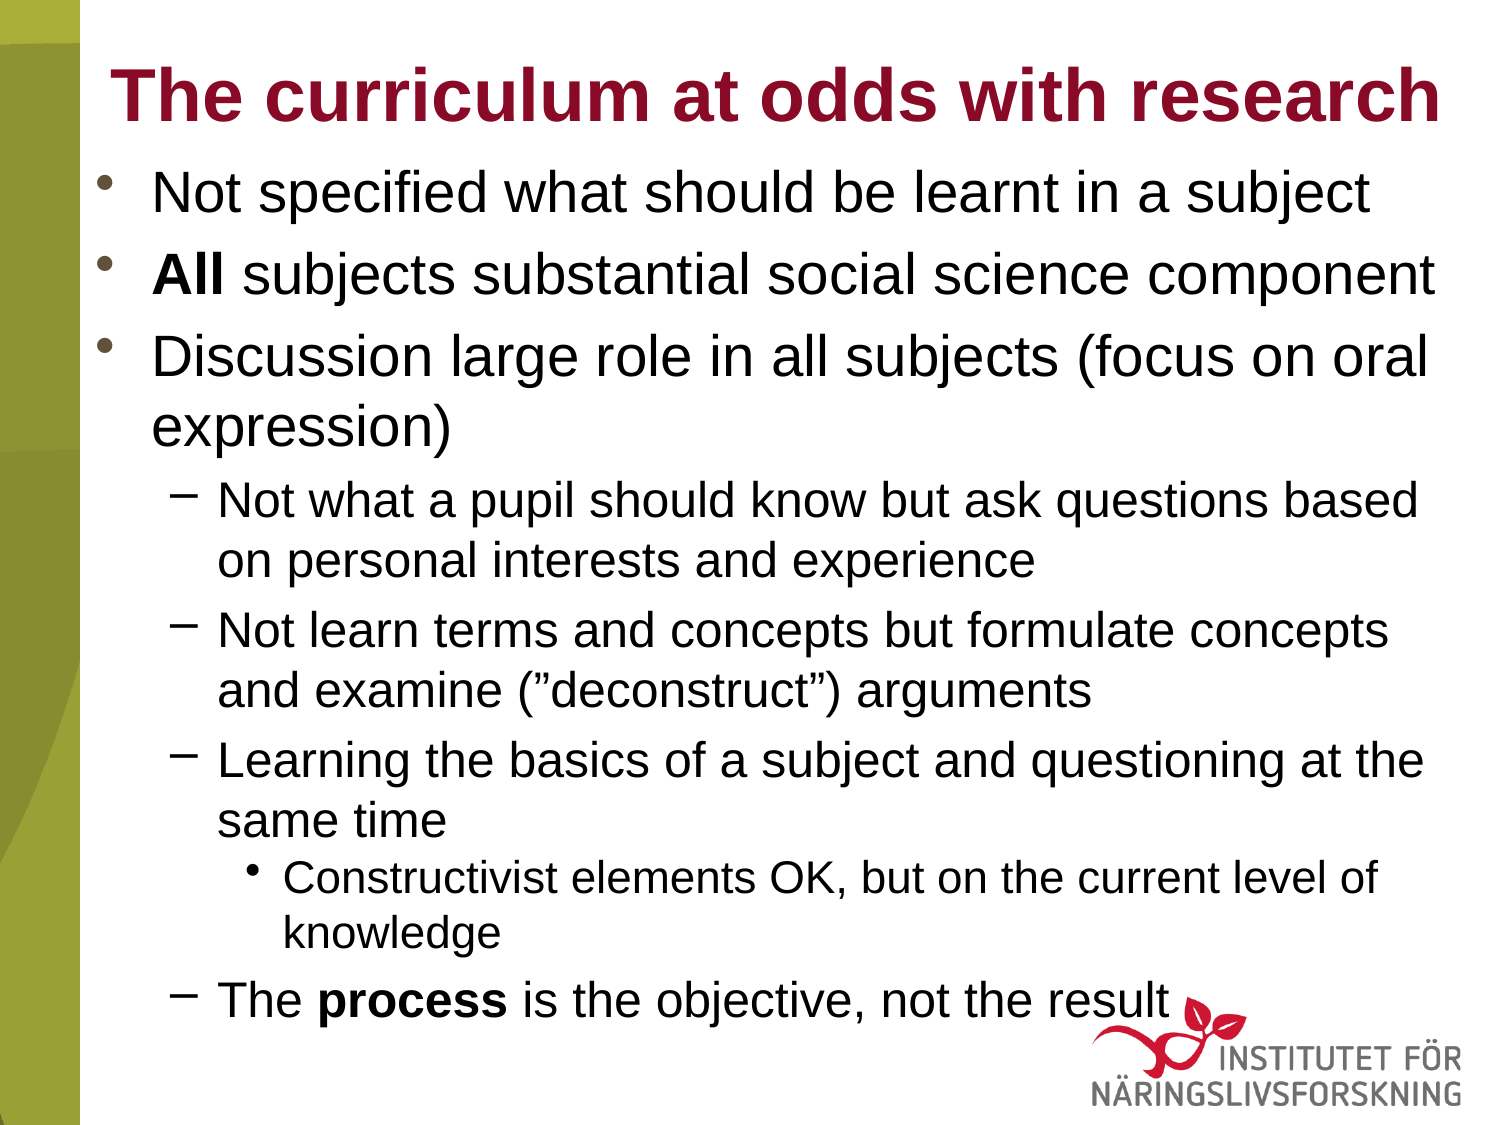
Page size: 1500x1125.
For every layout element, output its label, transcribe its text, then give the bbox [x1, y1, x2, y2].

picture [0, 0, 80, 1125]
picture [1092, 997, 1461, 1106]
title The curriculum at odds with research [110, 38, 1468, 144]
list Not specified what should be learnt in a subject All subjects substantial social science component Discussion large role in all subjects (focus on oral expression) Not what a pupil should know but ask questions based on personal interests and experience Not learn terms and concepts but formulate concepts and examine (”deconstruct”) arguments Learning the basics of a subject and questioning at the same time Constructivist elements OK, but on the current level of knowledge The process is the objective, not the result [94, 146, 1493, 977]
